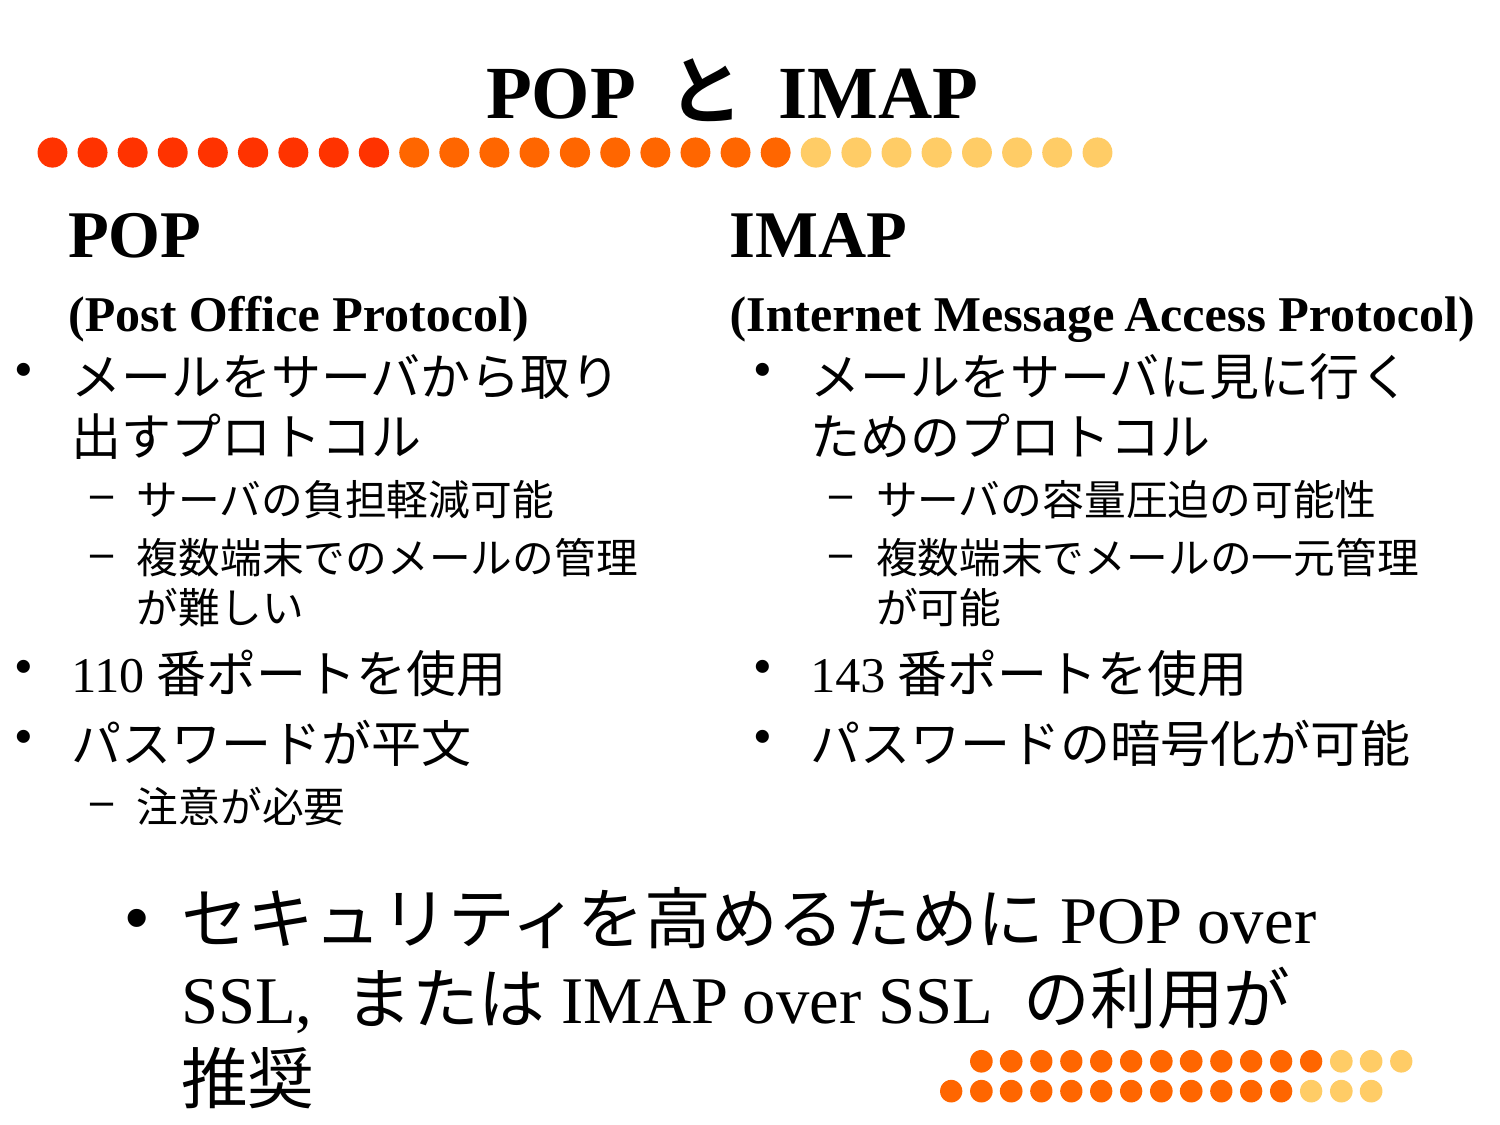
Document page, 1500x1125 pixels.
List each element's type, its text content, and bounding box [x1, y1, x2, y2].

list メールをサーバに見に行くためのプロトコル サーバの容量圧迫の可能性 複数端末でメールの一元管理が可能 143番ポートを使用 パスワードの暗号化が可能 [739, 338, 1448, 799]
list POP (Post Office Protocol) [53, 243, 714, 349]
list メールをサーバから取り出すプロトコル サーバの負担軽減可能 複数端末でのメールの管理が難しい 110番ポートを使用 パスワードが平文 注意が必要 [0, 338, 680, 799]
list IMAP (Internet Message Access Protocol) [714, 243, 1500, 349]
text_box セキュリティを高めるためにPOP over SSL, またはIMAP over SSL の利用が推奨 [110, 869, 1369, 1125]
title POP と IMAP [64, 0, 1415, 183]
